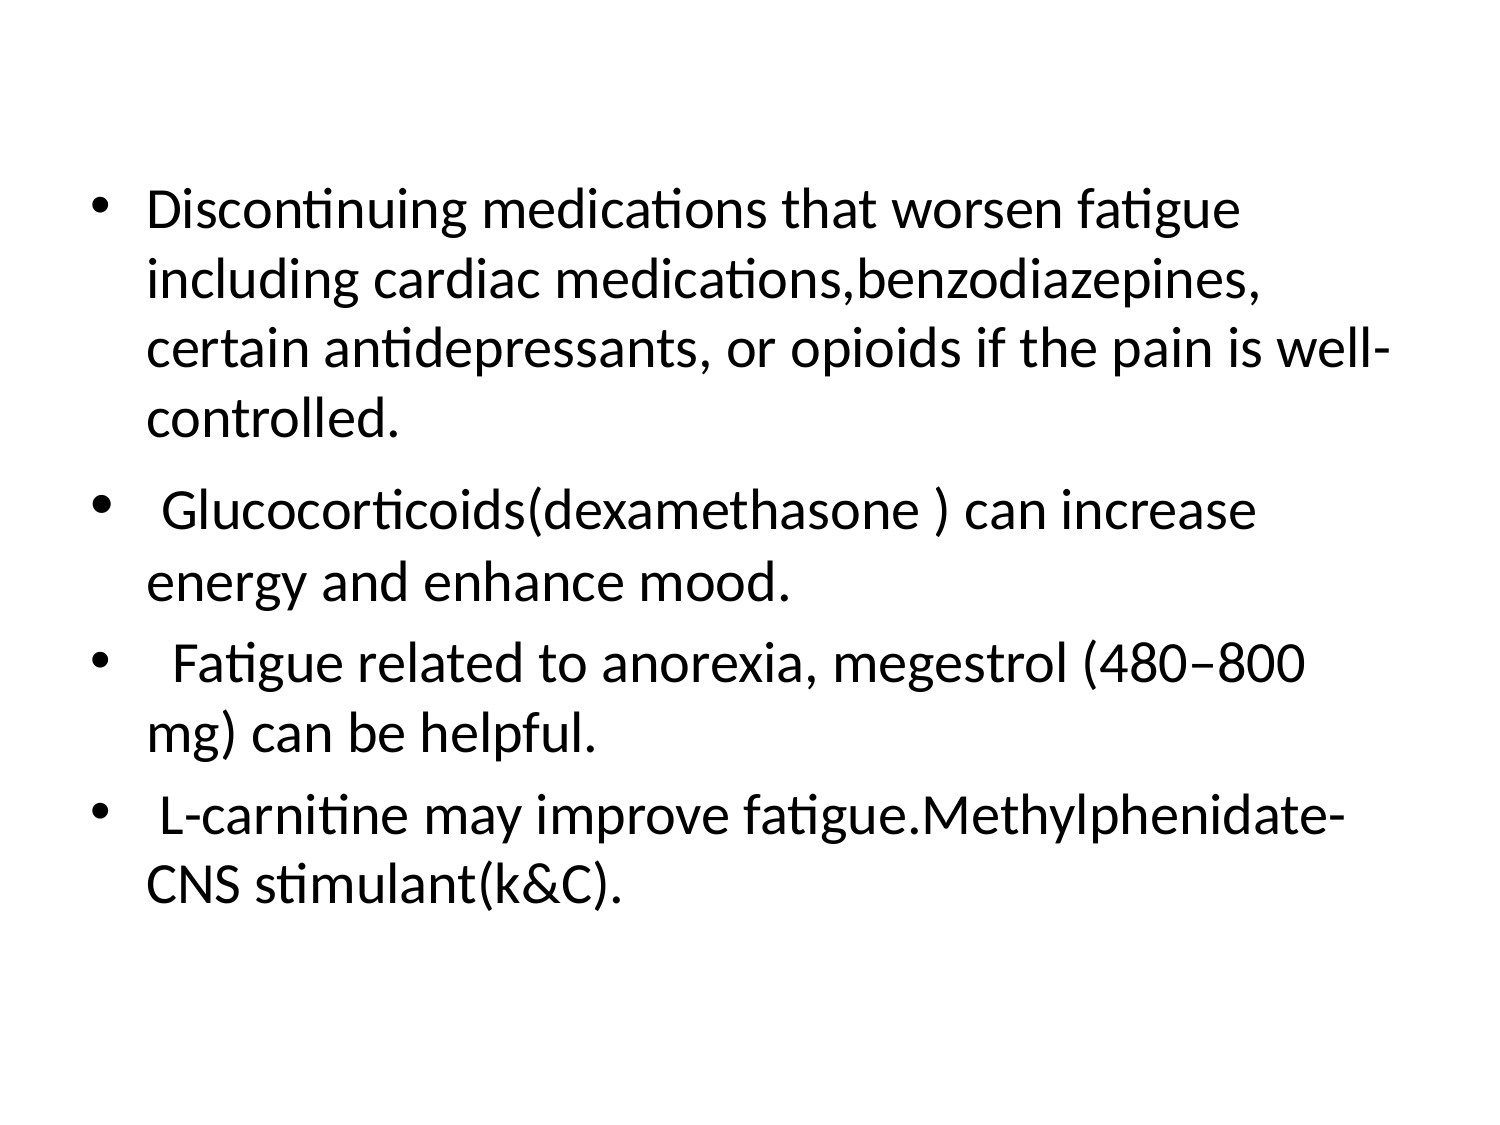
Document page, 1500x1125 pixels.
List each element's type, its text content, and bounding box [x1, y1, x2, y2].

list Discontinuing medications that worsen fatigue including cardiac medications,benzodiazepines, certain antidepressants, or opioids if the pain is well-controlled. Glucocorticoids(dexamethasone ) can increase energy and enhance mood. Fatigue related to anorexia, megestrol (480–800 mg) can be helpful. L-carnitine may improve fatigue.Methylphenidate-CNS stimulant(k&C). [75, 162, 1425, 1005]
